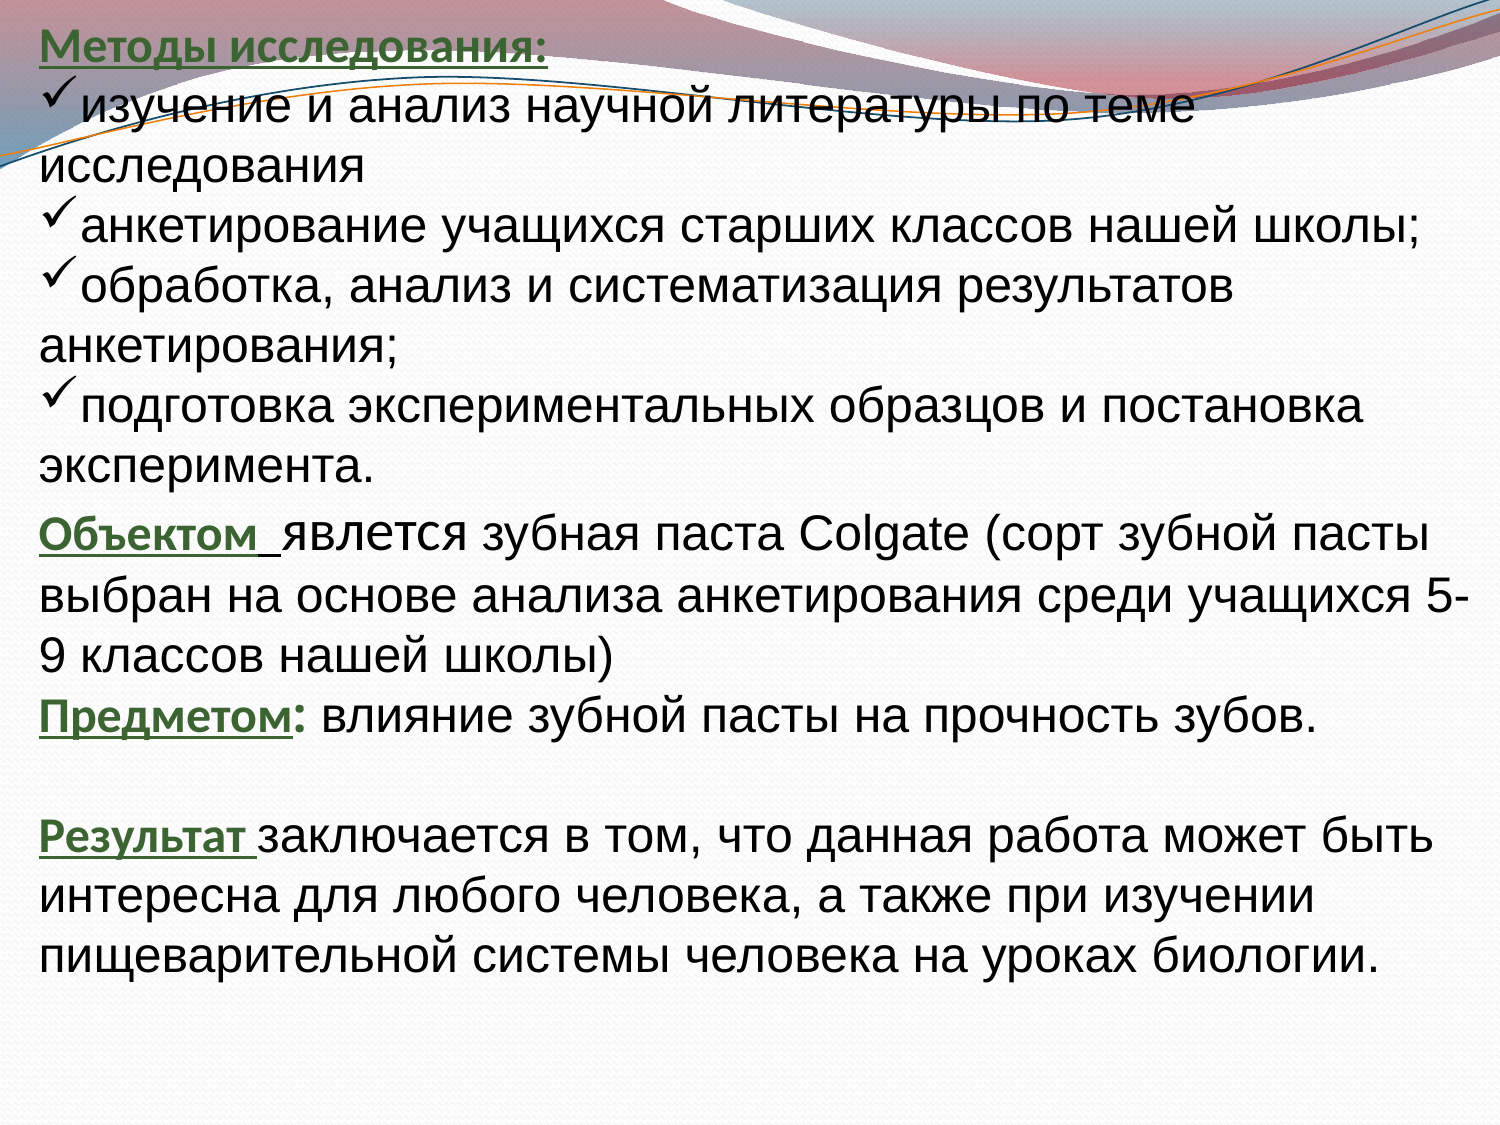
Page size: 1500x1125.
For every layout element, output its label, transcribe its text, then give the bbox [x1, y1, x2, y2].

text_box Методы исследования: изучение и анализ научной литературы по теме исследования анкетирование учащихся старших классов нашей школы; обработка, анализ и систематизация результатов анкетирования; подготовка экспериментальных образцов и постановка эксперимента. Объектом явлется зубная паста Colgate (сорт зубной пасты выбран на основе анализа анкетирования среди учащихся 5-9 классов нашей школы) Предметом: влияние зубной пасты на прочность зубов. Результат заключается в том, что данная работа может быть интересна для любого человека, а также при изучении пищеварительной системы человека на уроках биологии. [23, 5, 1500, 1040]
